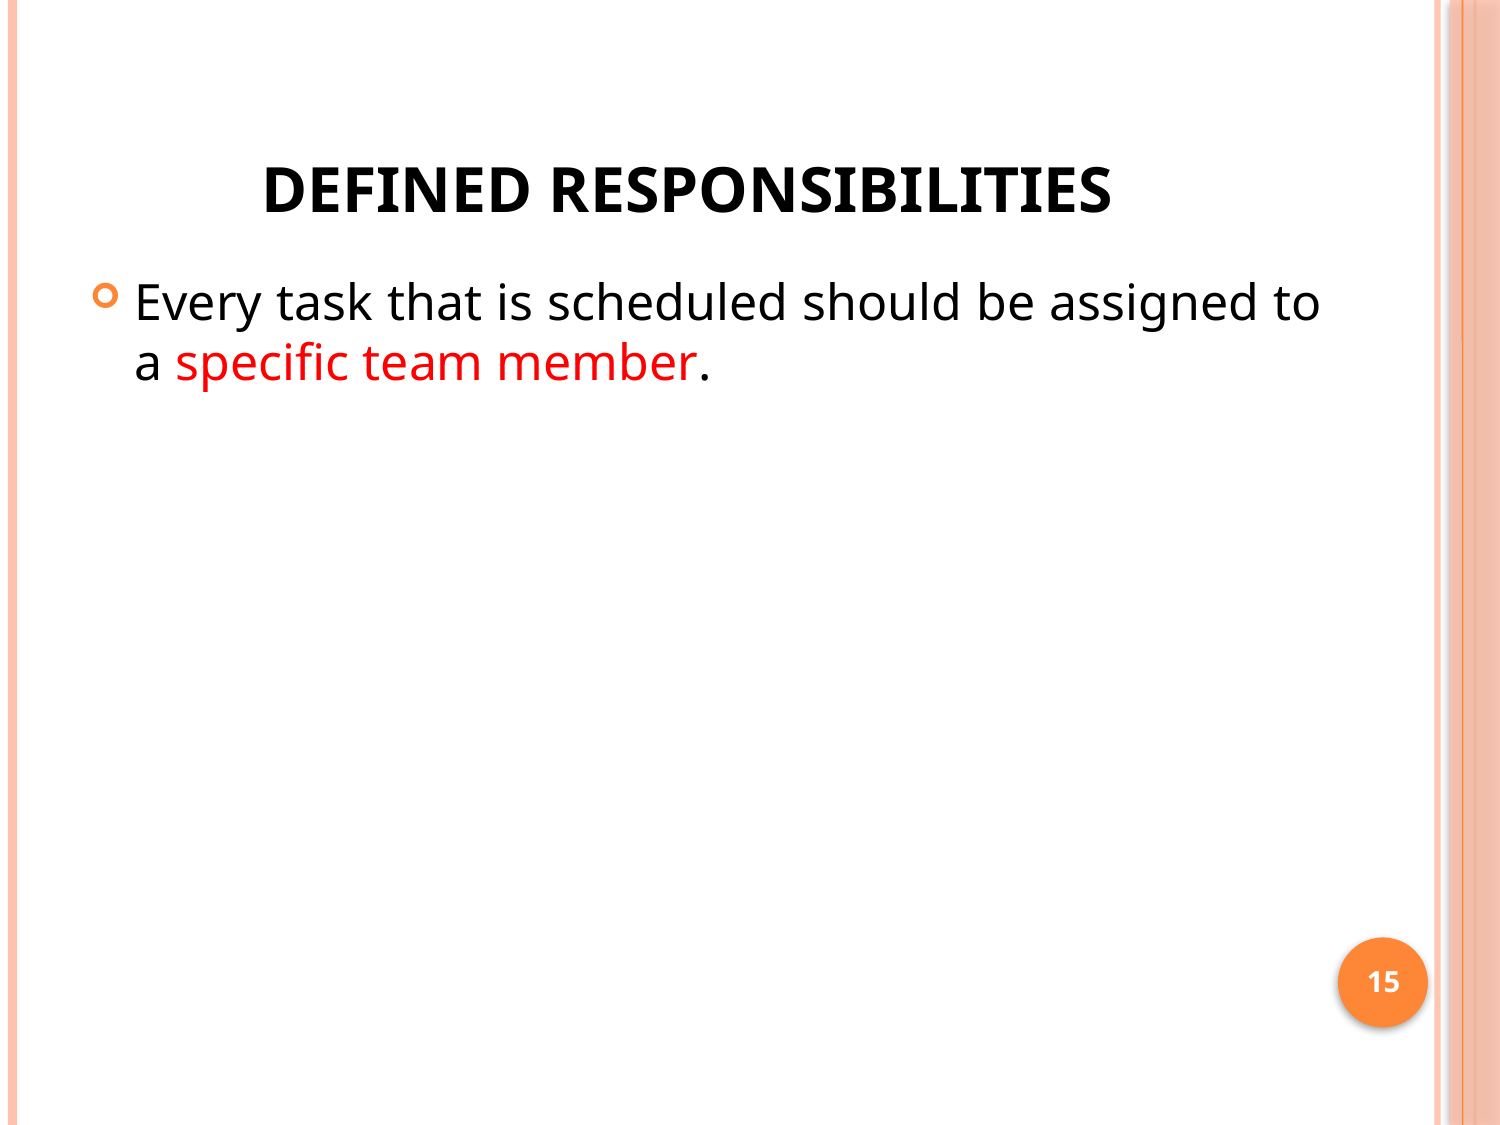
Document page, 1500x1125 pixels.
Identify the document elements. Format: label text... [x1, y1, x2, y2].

title Defined responsibilities [75, 45, 1300, 233]
slide_number 15 [1333, 940, 1434, 1027]
list Every task that is scheduled should be assigned to a specific team member. [75, 262, 1338, 1062]
